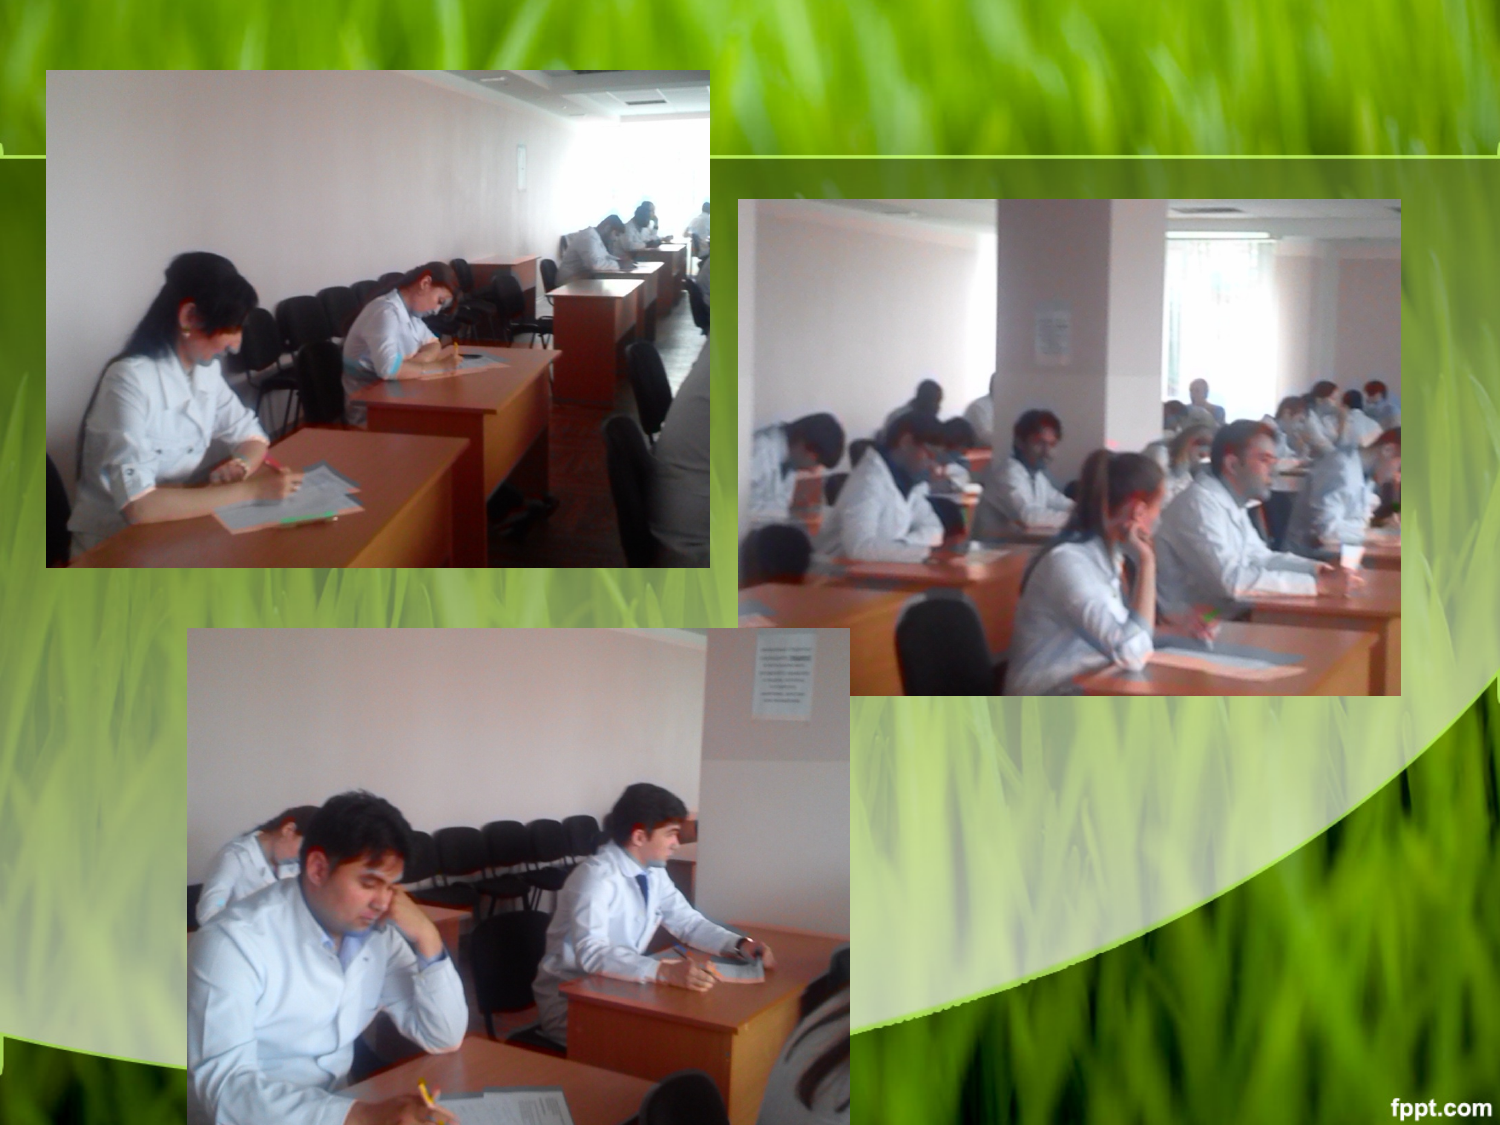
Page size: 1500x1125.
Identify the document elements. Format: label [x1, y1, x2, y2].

list [46, 70, 710, 568]
picture [0, 0, 1500, 1125]
list [737, 198, 1401, 697]
